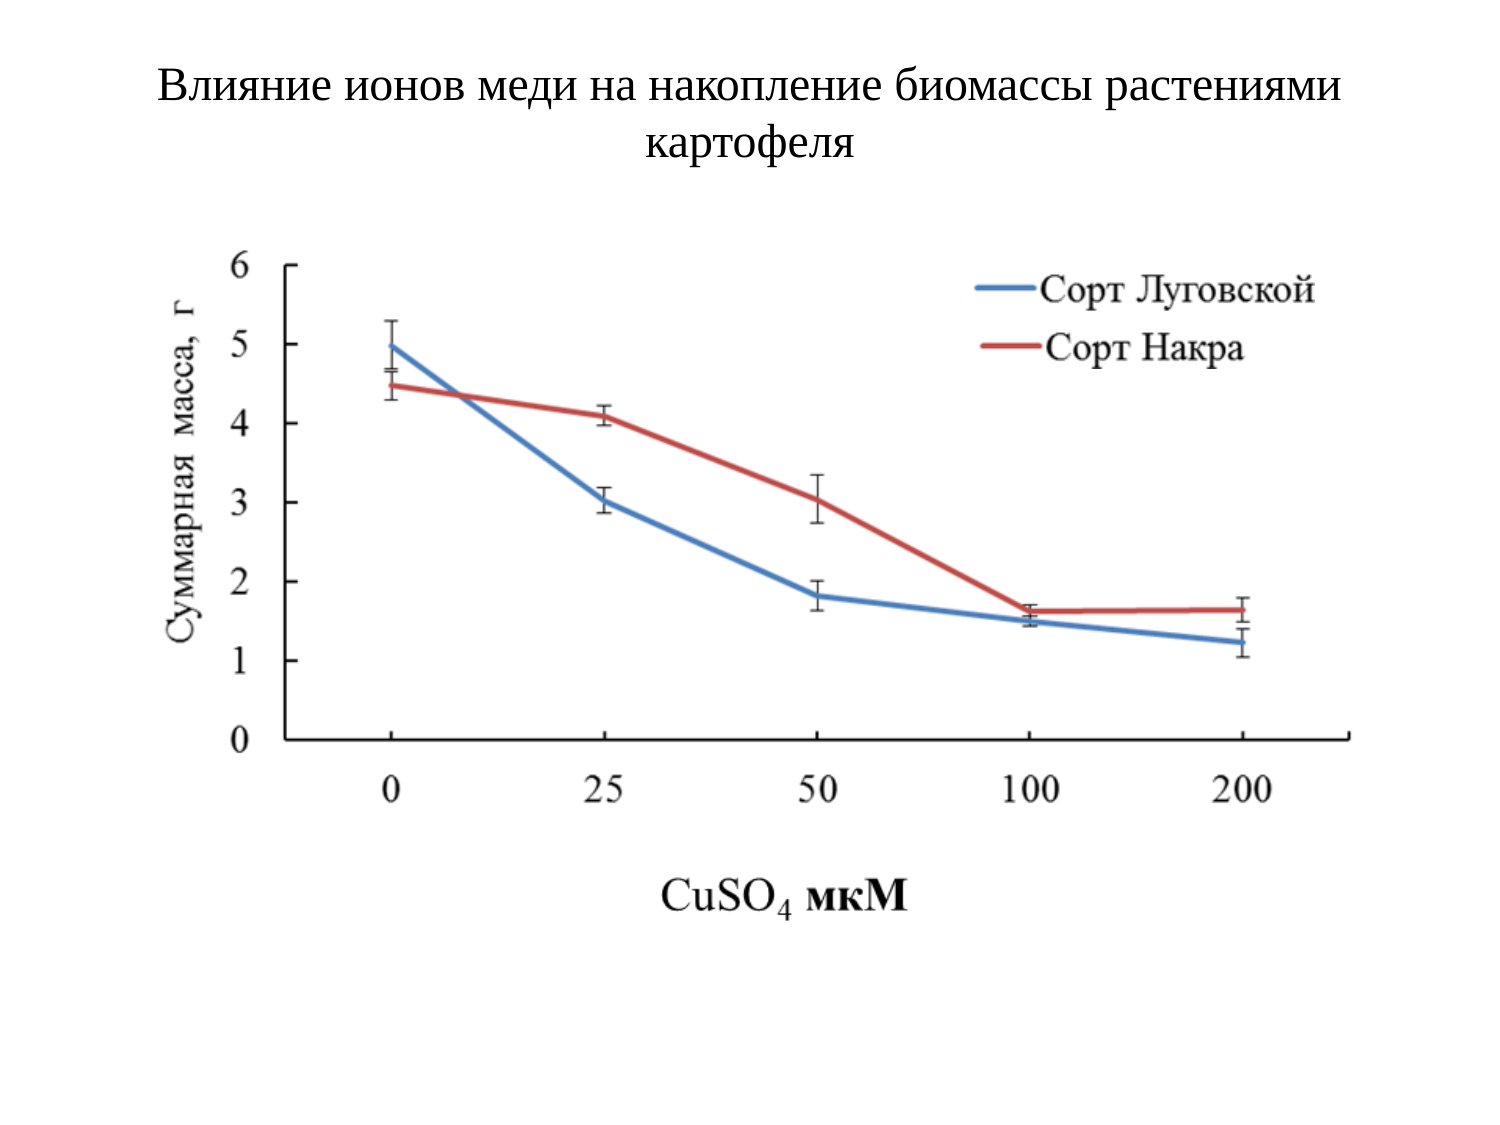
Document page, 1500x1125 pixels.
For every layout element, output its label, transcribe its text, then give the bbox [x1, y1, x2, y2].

picture [631, 849, 940, 951]
title Влияние ионов меди на накопление биомассы растениями картофеля [75, 45, 1425, 233]
picture [140, 232, 1360, 836]
